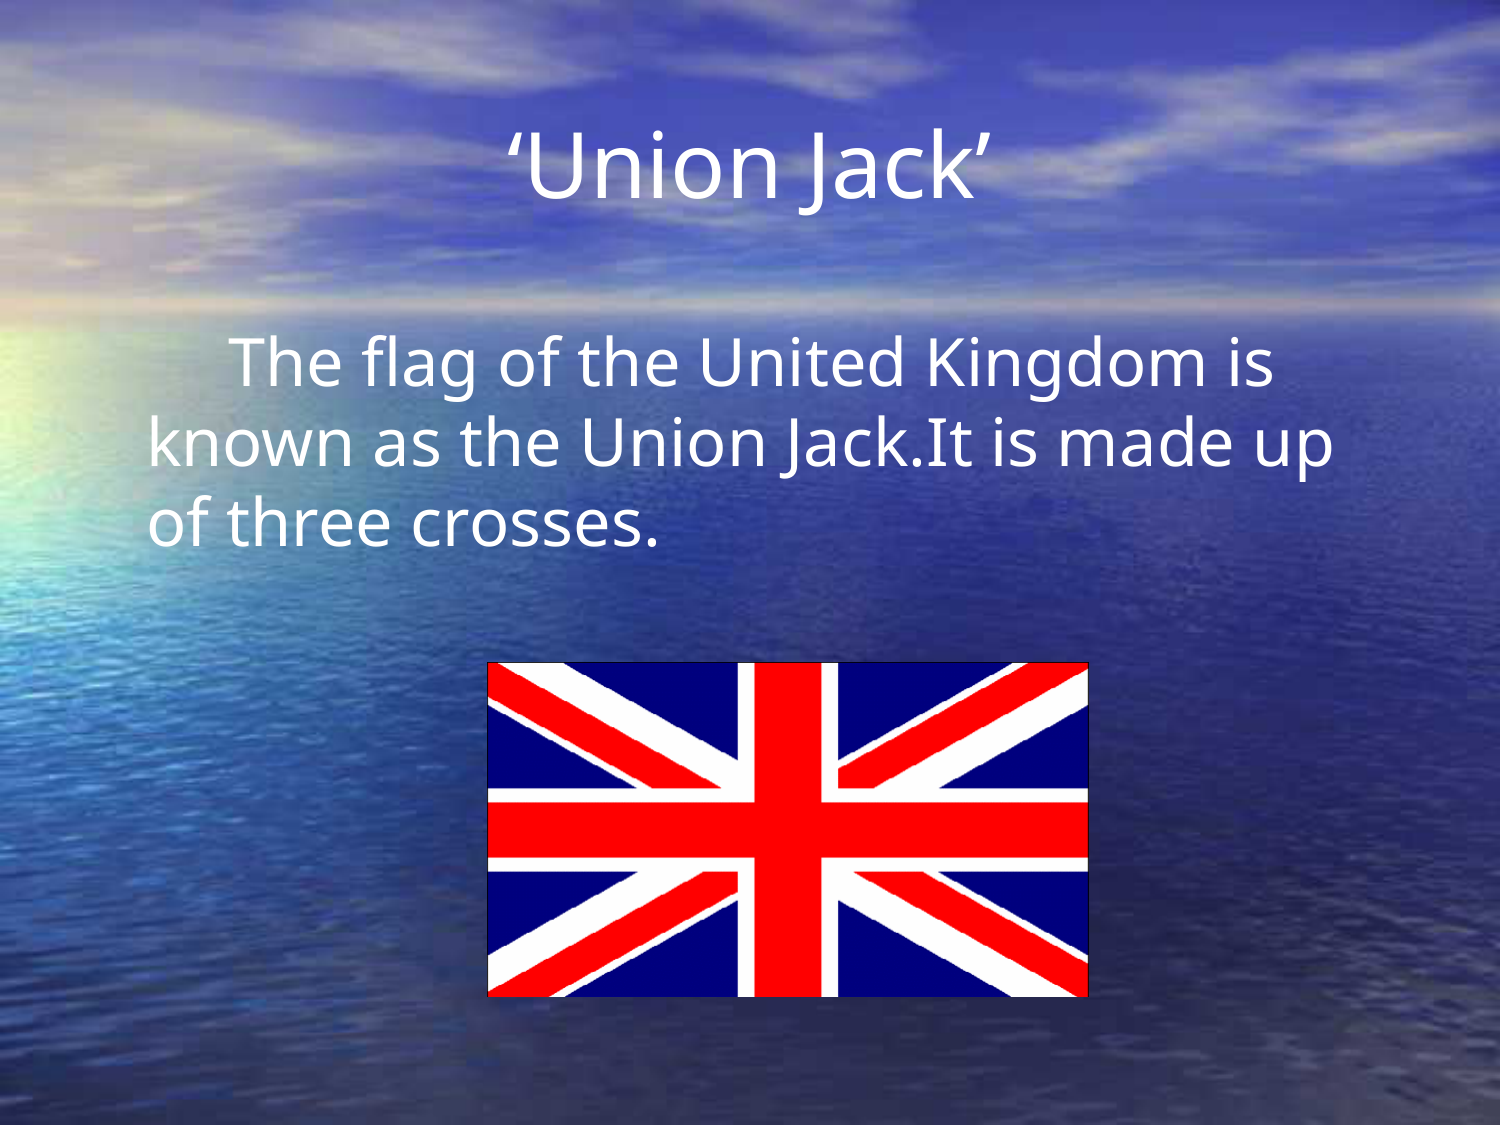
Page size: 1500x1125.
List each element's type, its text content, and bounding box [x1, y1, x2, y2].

list The flag of the United Kingdom is known as the Union Jack.It is made up of three crosses. [74, 312, 1426, 988]
picture [0, 0, 1500, 1125]
text_box ‘Union Jack’ [85, 58, 1414, 265]
